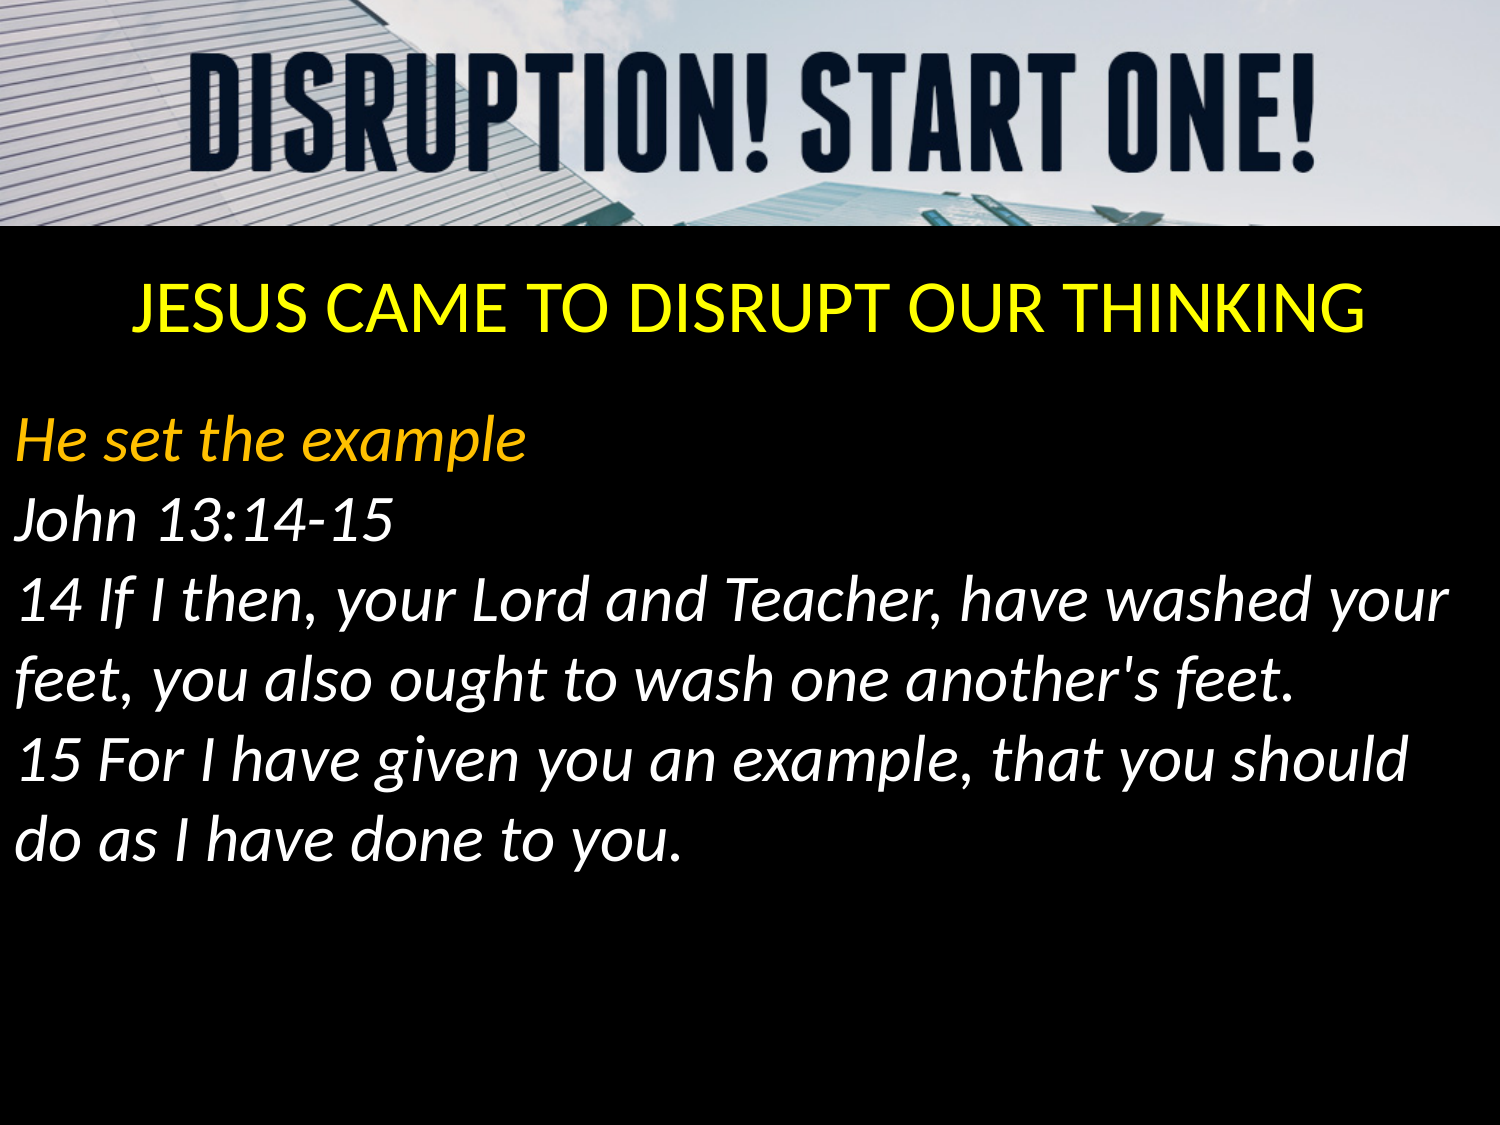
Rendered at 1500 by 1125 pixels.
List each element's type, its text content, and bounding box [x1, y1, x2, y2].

text_box JESUS CAME TO DISRUPT OUR THINKING [0, 249, 1500, 355]
text_box He set the example John 13:14-15 14 If I then, your Lord and Teacher, have washed your feet, you also ought to wash one another's feet. 15 For I have given you an example, that you should do as I have done to you. [0, 387, 1500, 882]
picture [0, 0, 1500, 226]
